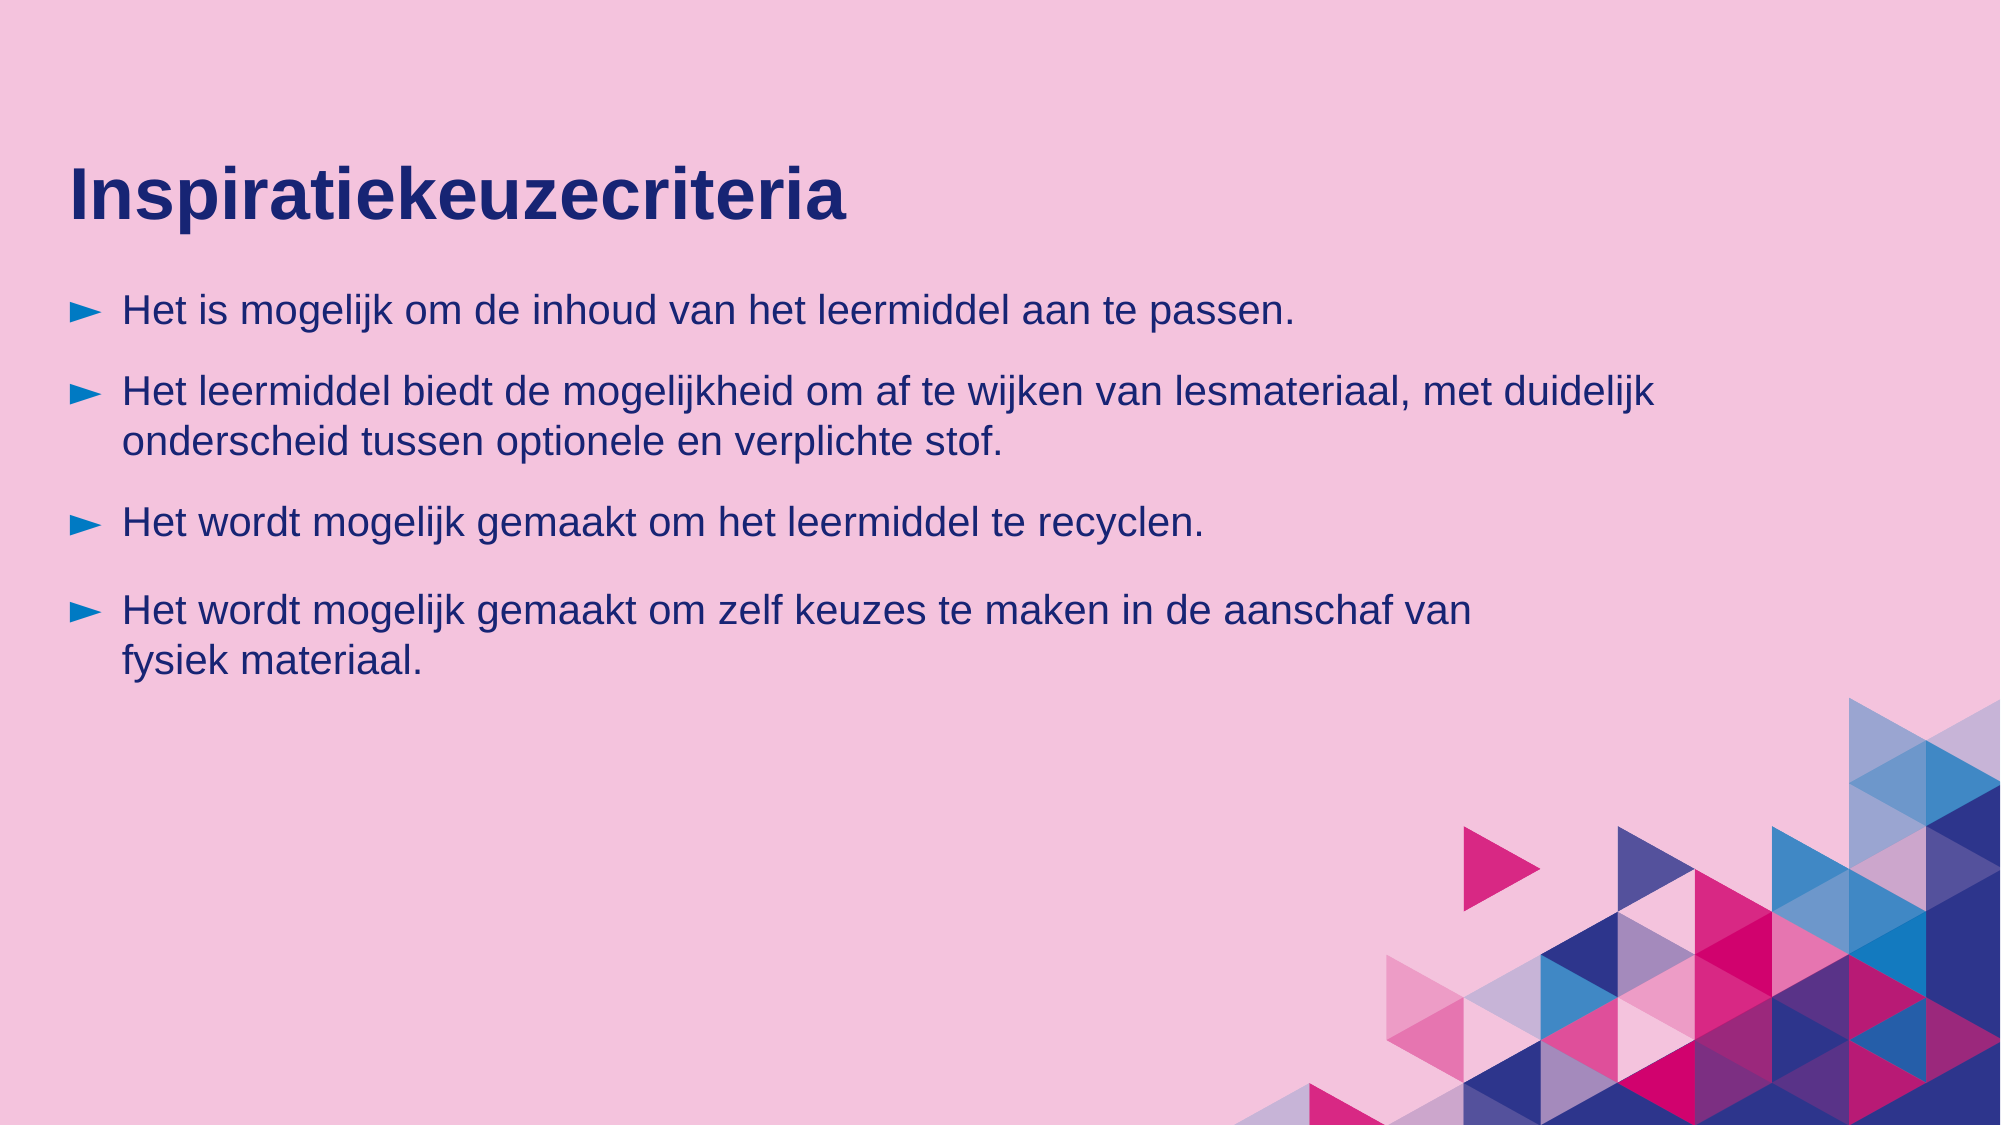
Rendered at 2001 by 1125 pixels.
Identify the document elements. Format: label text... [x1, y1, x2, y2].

title Inspiratiekeuzecriteria [54, 148, 1916, 244]
picture [1196, 429, 2001, 1125]
text_box Het is mogelijk om de inhoud van het leermiddel aan te passen. Het leermiddel biedt de mogelijkheid om af te wijken van lesmateriaal, met duidelijk onderscheid tussen optionele en verplichte stof. Het wordt mogelijk gemaakt om het leermiddel te recyclen. Het wordt mogelijk gemaakt om zelf keuzes te maken in de aanschaf van fysiek materiaal. [31, 275, 1686, 1046]
